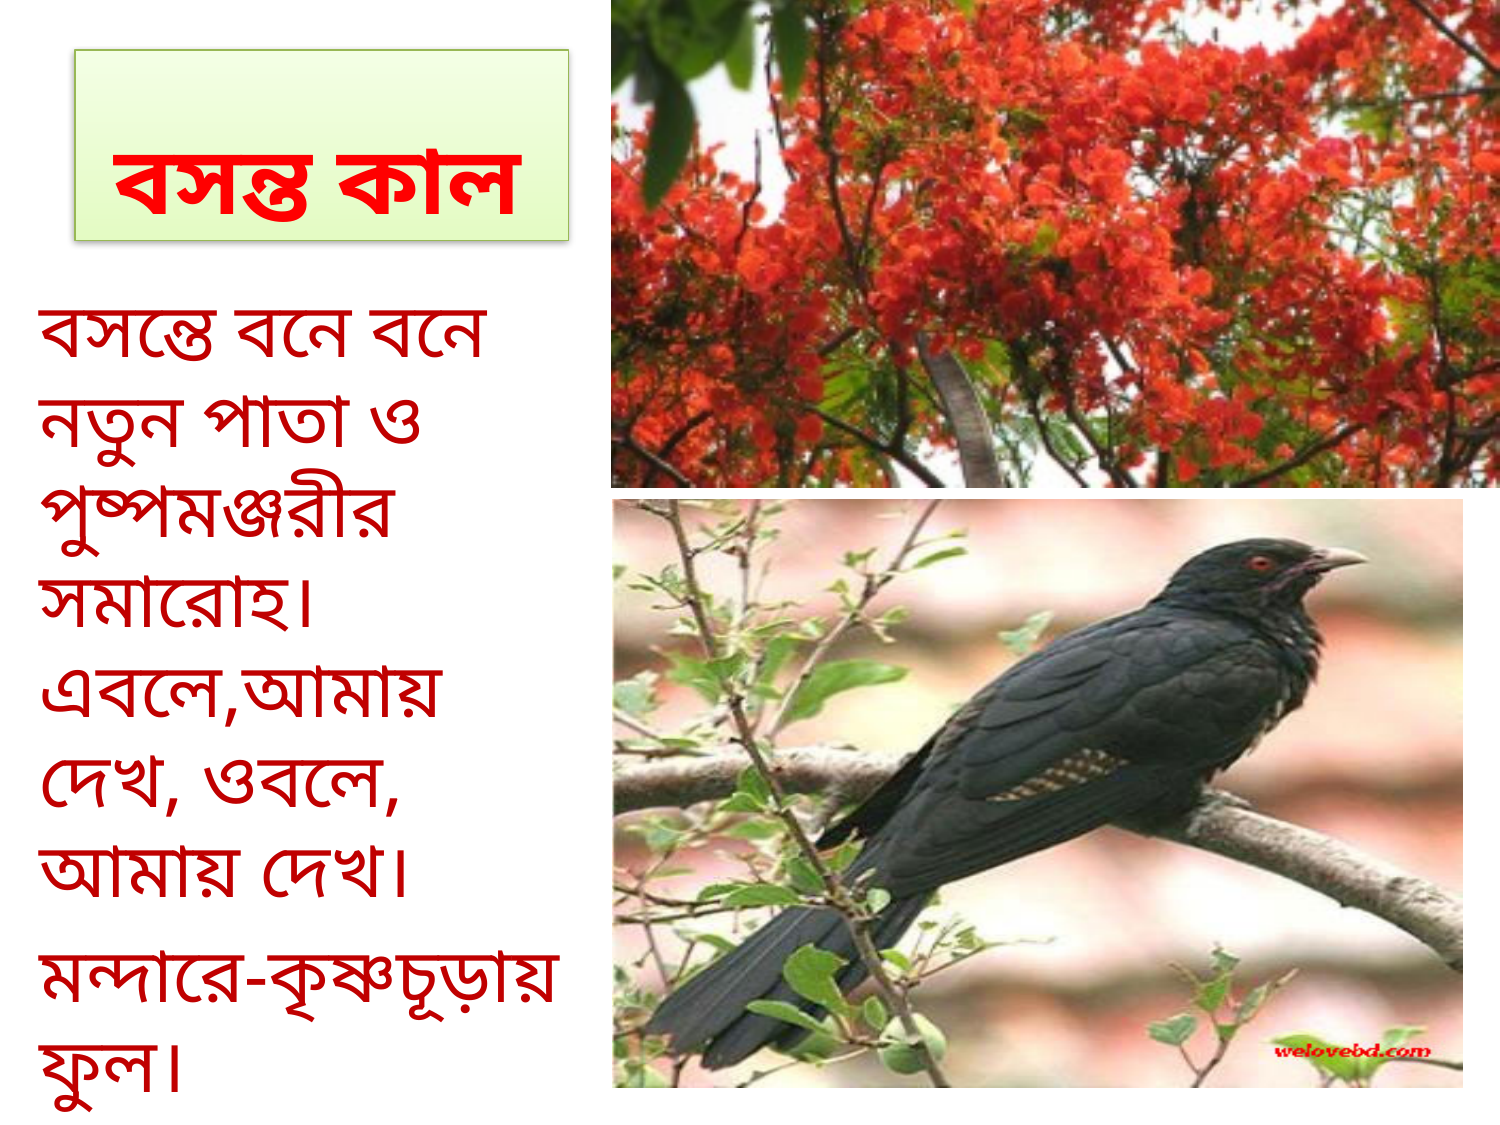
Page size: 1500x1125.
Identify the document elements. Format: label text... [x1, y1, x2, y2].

list বসন্তে বনে বনে নতুন পাতা ও পুষ্পমঞ্জরীর সমারোহ। এবলে,আমায় দেখ, ওবলে, আমায় দেখ। মন্দারে-কৃষ্ণচূড়ায় ফুল। রাতের আকাশে লক্ষ তারারমেলা। [24, 275, 594, 1125]
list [611, 0, 1500, 488]
picture [612, 499, 1463, 1088]
title বসন্ত কাল [74, 49, 569, 241]
